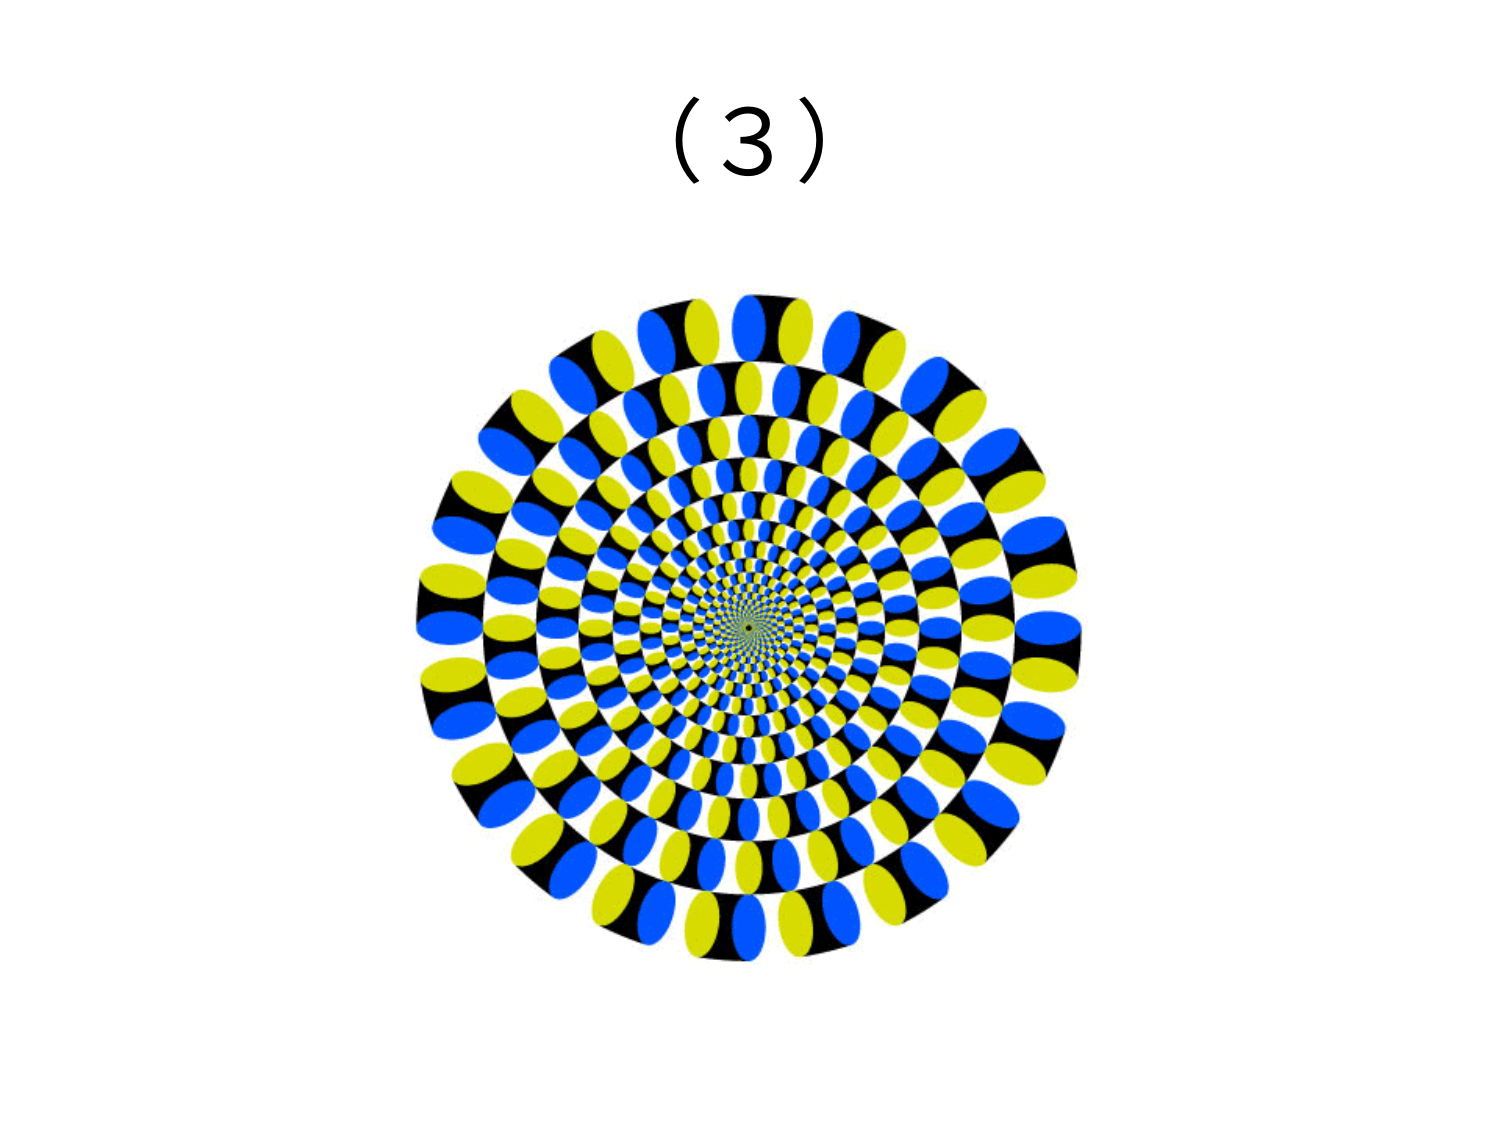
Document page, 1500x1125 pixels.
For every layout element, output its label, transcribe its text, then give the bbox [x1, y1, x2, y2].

title （３） [75, 45, 1425, 233]
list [395, 282, 1105, 985]
